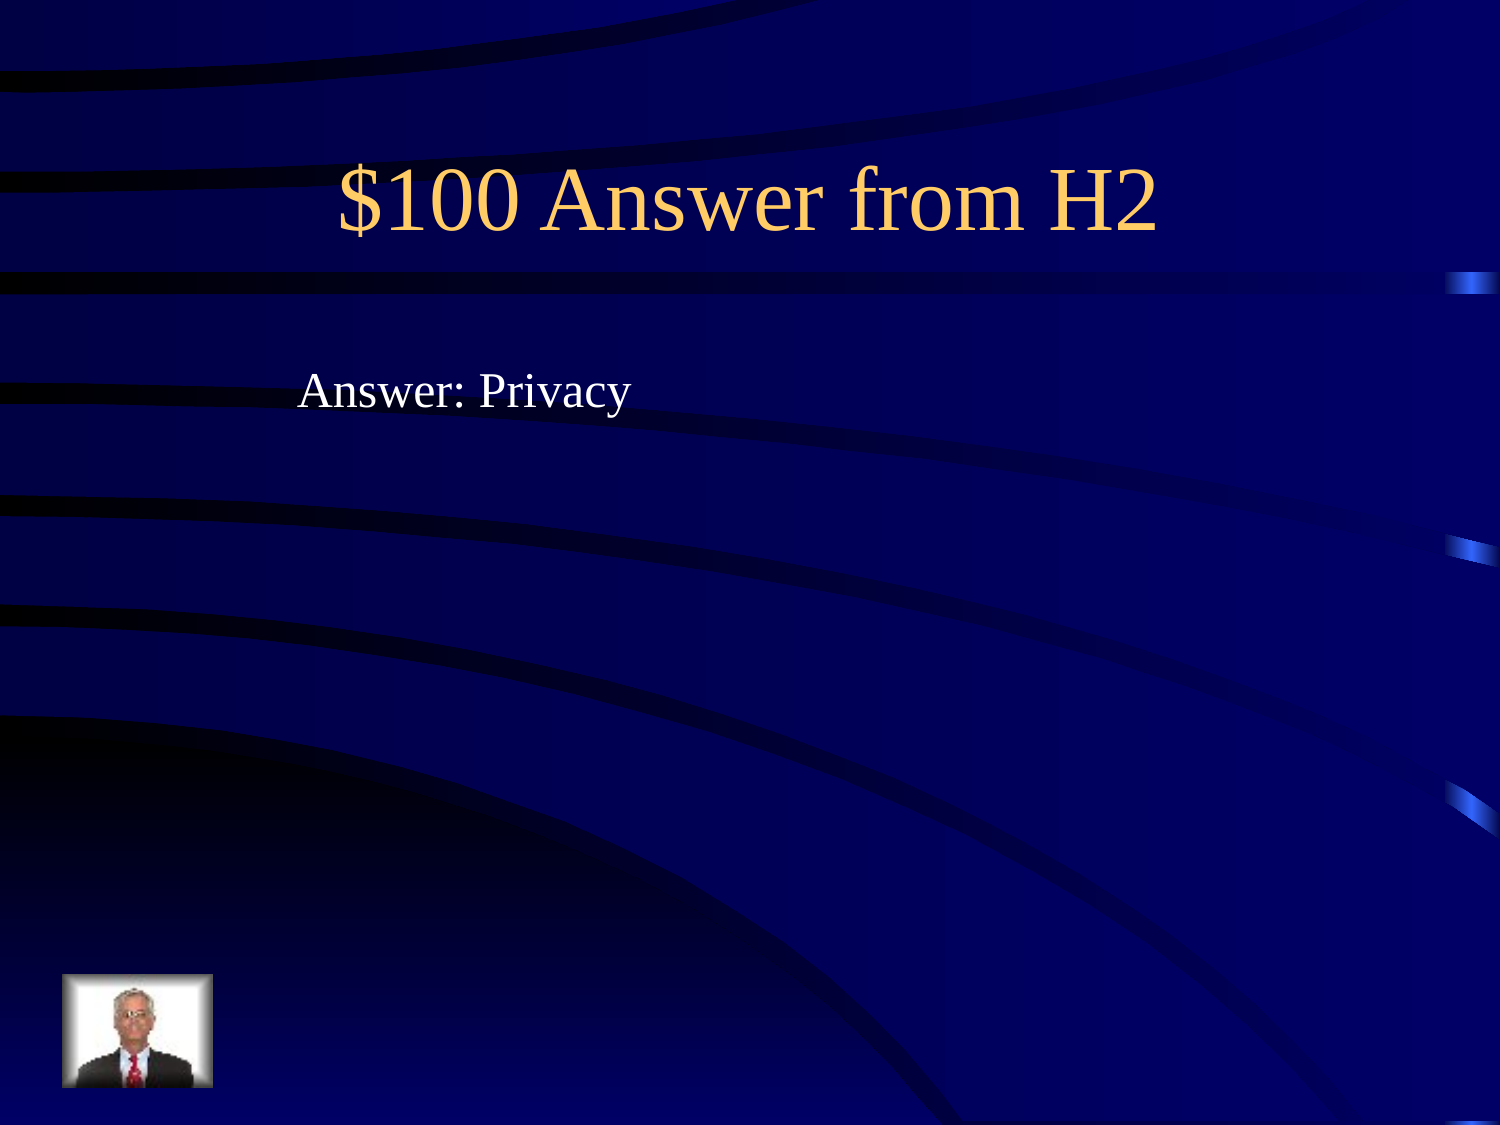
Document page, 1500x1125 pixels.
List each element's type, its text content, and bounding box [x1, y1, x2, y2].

title $100 Answer from H2 [112, 99, 1388, 288]
picture [62, 974, 213, 1088]
text_box Answer: Privacy [282, 349, 1275, 425]
